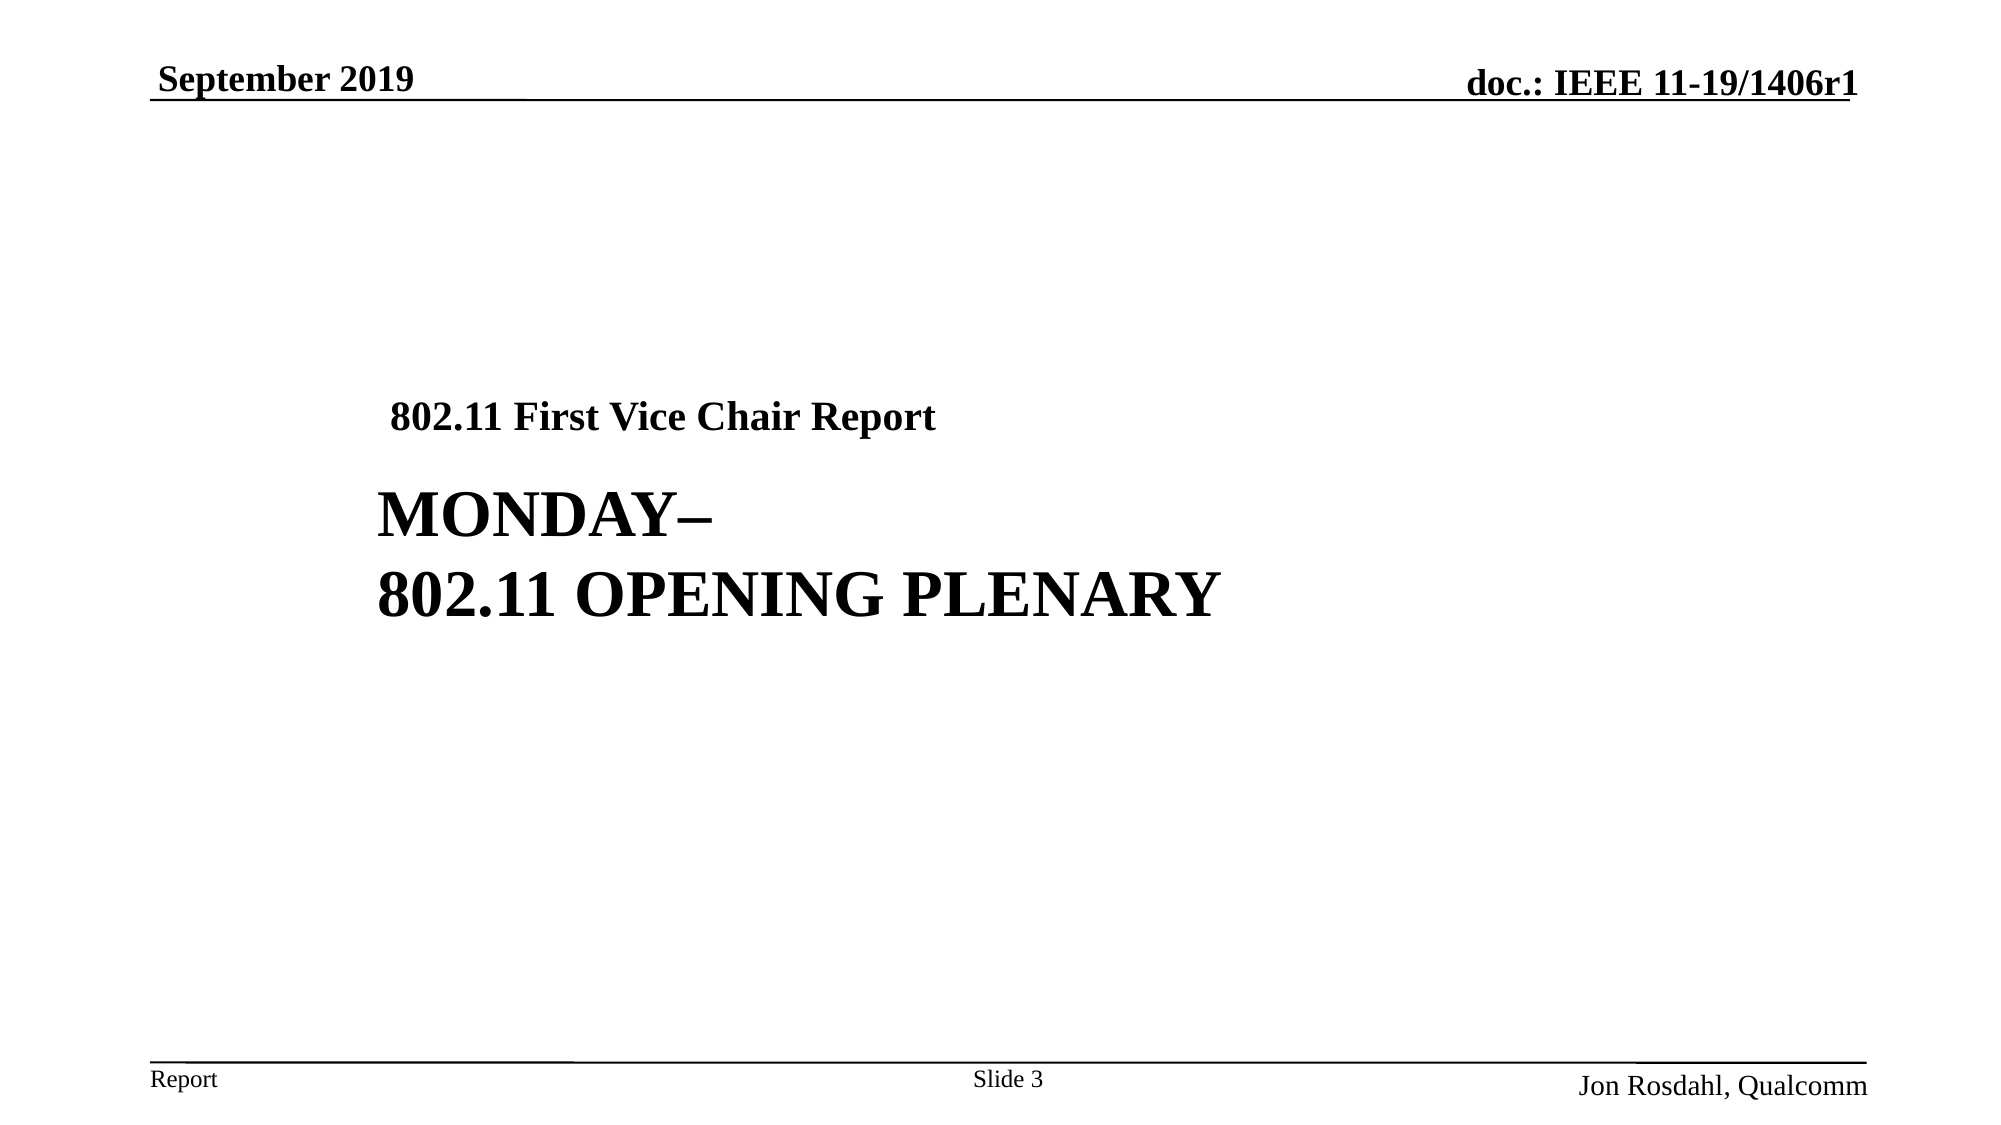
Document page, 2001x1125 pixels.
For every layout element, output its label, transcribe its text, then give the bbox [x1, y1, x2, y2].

list 802.11 First Vice Chair Report [374, 199, 1651, 447]
slide_number Slide 3 [950, 1061, 1067, 1123]
title Monday– 802.11 Opening Plenary [362, 462, 1638, 687]
footer Jon Rosdahl, Qualcomm [1531, 1066, 1869, 1108]
